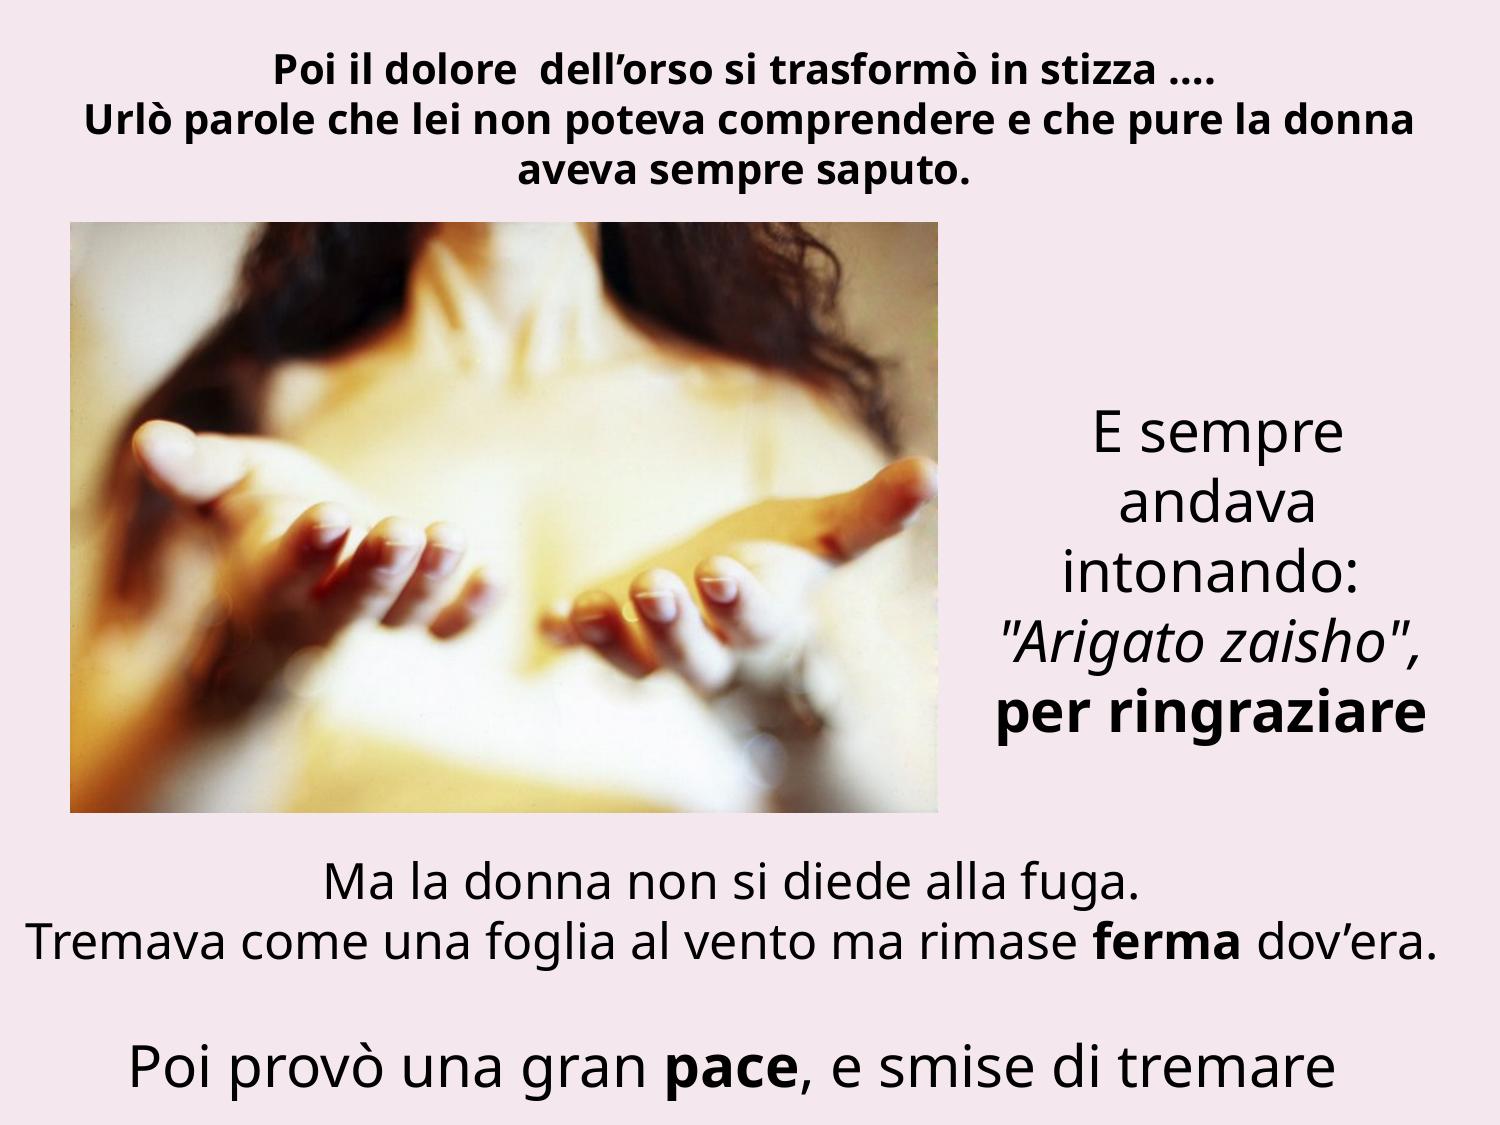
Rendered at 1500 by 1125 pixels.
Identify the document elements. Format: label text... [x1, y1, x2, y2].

text_box Poi il dolore dell’orso si trasformò in stizza …. Urlò parole che lei non poteva comprendere e che pure la donna aveva sempre saputo. [46, 35, 1454, 200]
picture [69, 222, 938, 814]
text_box E sempre andava intonando: "Arigato zaisho", per ringraziare [972, 386, 1465, 752]
text_box Ma la donna non si diede alla fuga. Tremava come una foglia al vento ma rimase ferma dov’era. Poi provò una gran pace, e smise di tremare [0, 842, 1465, 1125]
